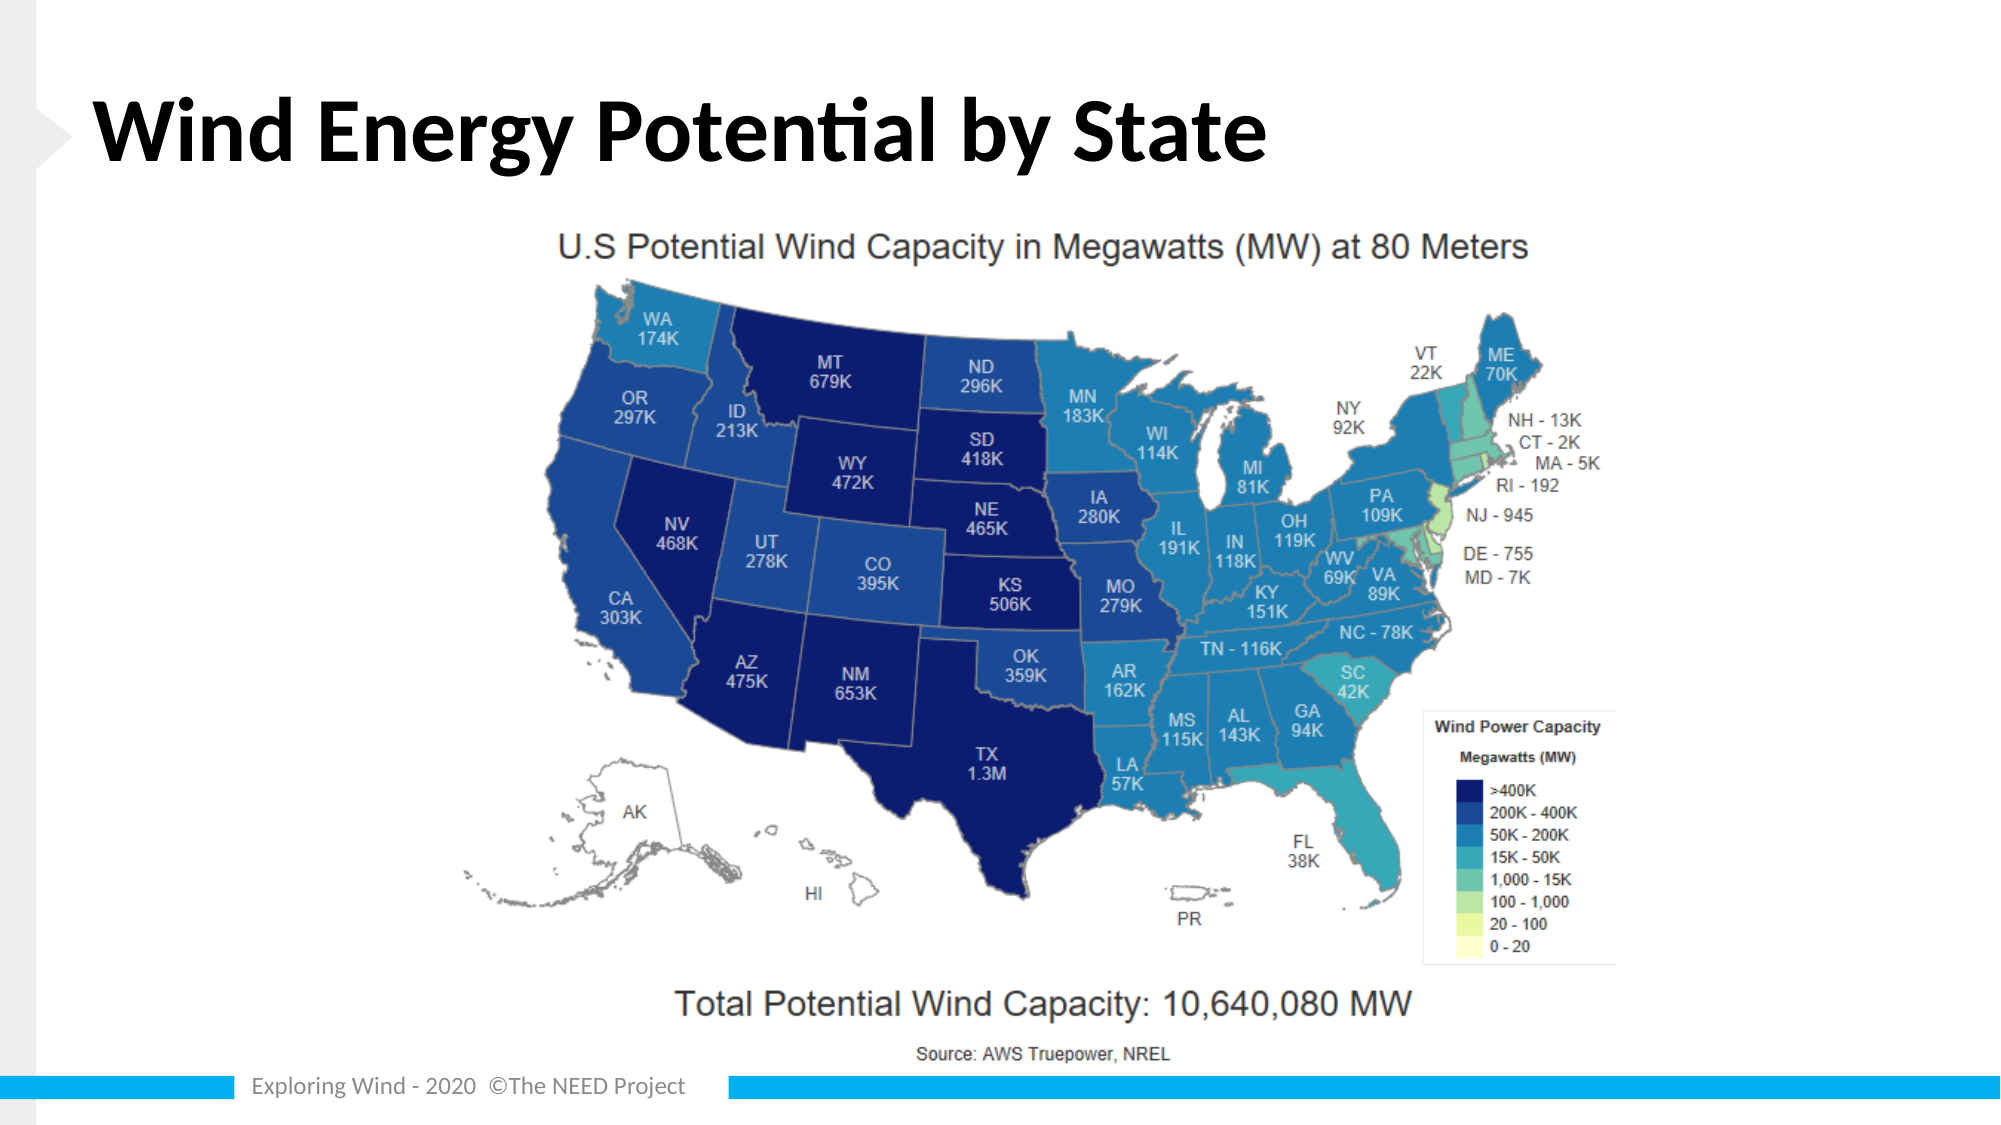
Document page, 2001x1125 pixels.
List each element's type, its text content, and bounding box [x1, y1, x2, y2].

title Wind Energy Potential by State [77, 60, 1807, 204]
picture [449, 187, 1617, 1065]
footer Exploring Wind - 2020 ©The NEED Project [236, 1054, 729, 1115]
